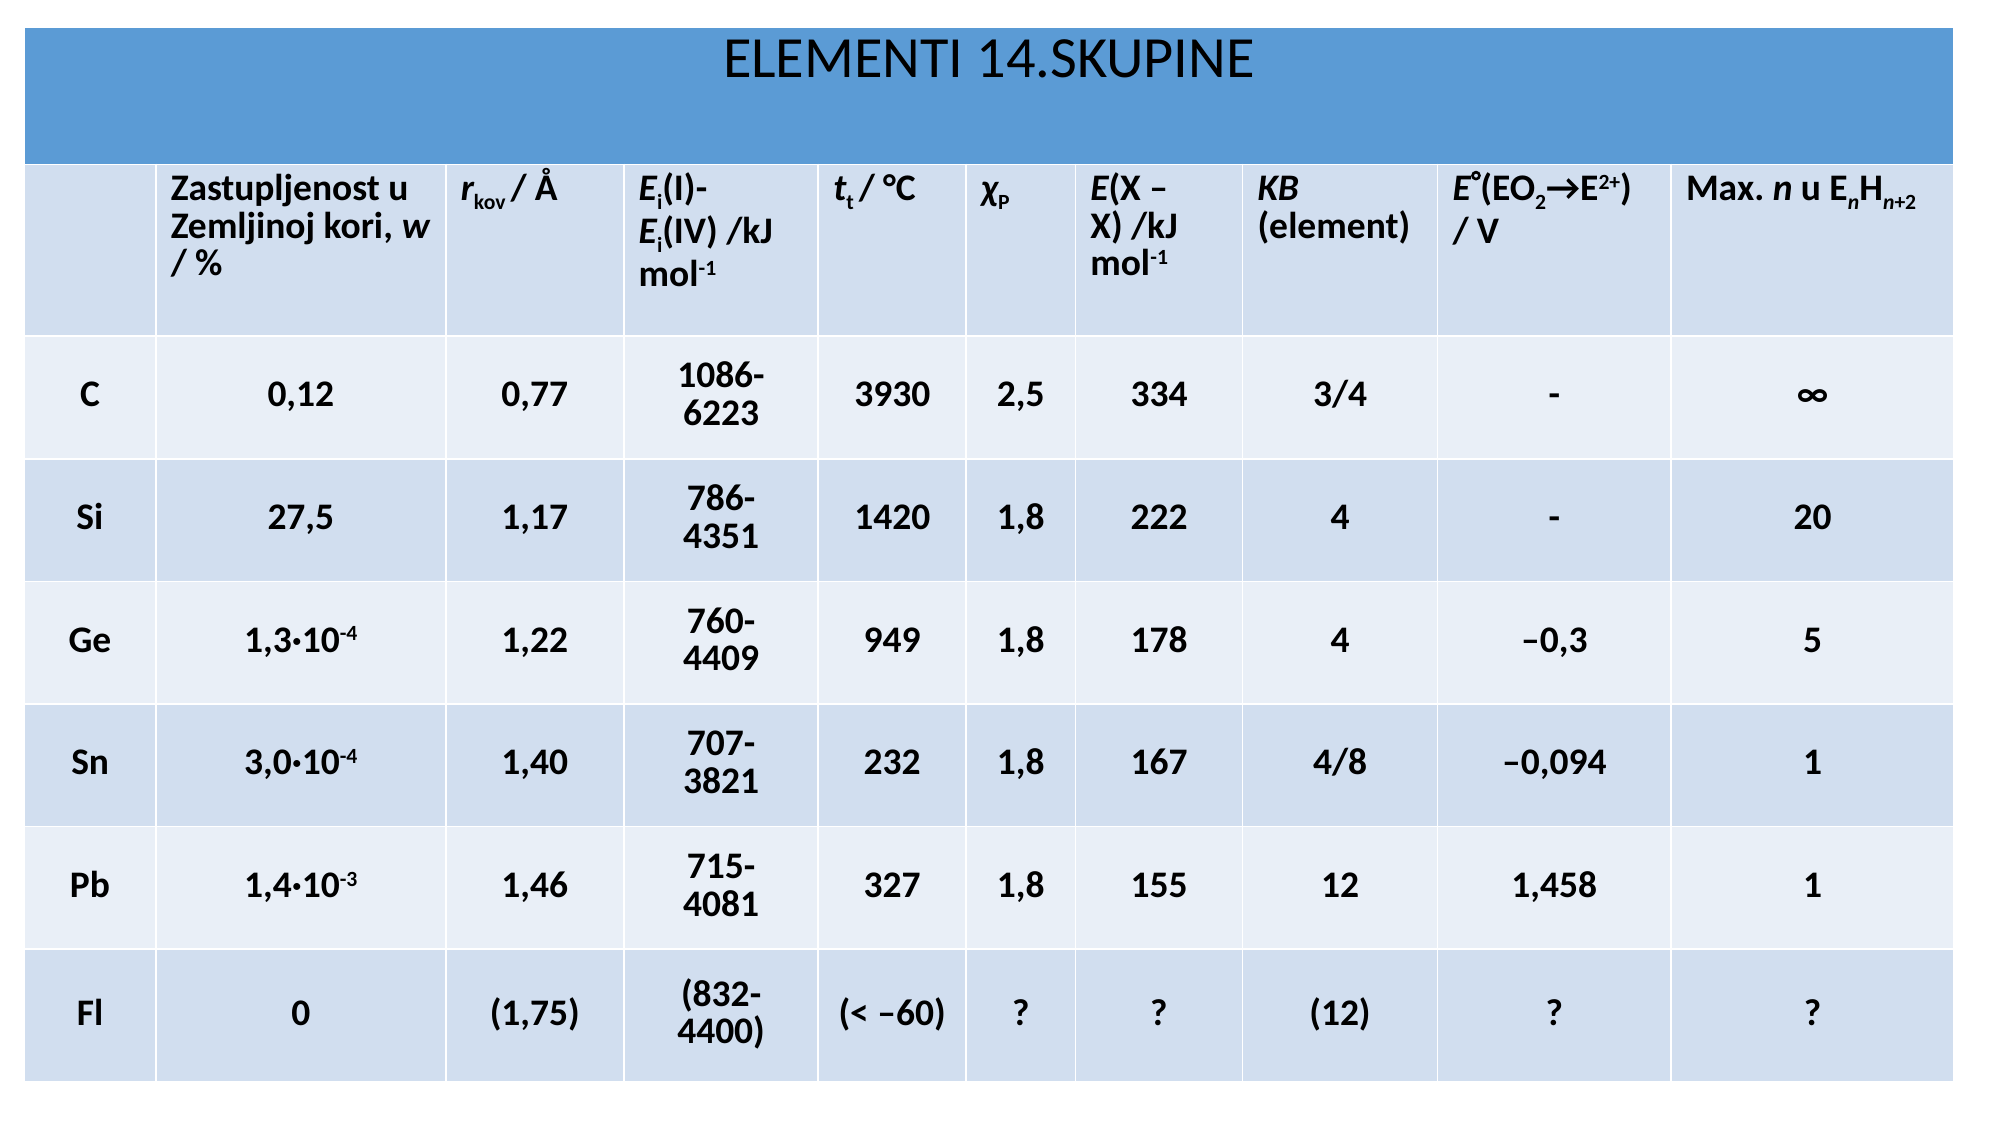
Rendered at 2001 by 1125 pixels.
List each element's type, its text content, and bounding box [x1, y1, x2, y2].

table_cell 167 [1076, 705, 1242, 826]
table_cell 1,17 [447, 460, 623, 581]
table_cell 155 [1076, 827, 1242, 948]
table_cell 1,8 [967, 460, 1075, 581]
table_cell rkov / Å [447, 165, 623, 335]
table_cell 1,8 [967, 705, 1075, 826]
table_cell Ge [25, 582, 155, 703]
table_cell 178 [1076, 582, 1242, 703]
table_cell - [1438, 337, 1670, 458]
table_cell Pb [25, 827, 155, 948]
table_cell - [1438, 460, 1670, 581]
table_cell –0,094 [1438, 705, 1670, 826]
table_cell 0,77 [447, 337, 623, 458]
table_cell ? [1438, 950, 1670, 1081]
table_cell 1,4·10-3 [157, 827, 445, 948]
table_cell 0 [157, 950, 445, 1081]
table_cell 222 [1076, 460, 1242, 581]
table_cell 3930 [819, 337, 965, 458]
table_cell ? [967, 950, 1075, 1081]
table_cell (832- 4400) [625, 950, 817, 1081]
table_cell 1,458 [1438, 827, 1670, 948]
table_cell [25, 165, 155, 335]
table_cell 5 [1672, 582, 1953, 703]
table_cell 2,5 [967, 337, 1075, 458]
table_cell 1086- 6223 [625, 337, 817, 458]
table_cell 1,3·10-4 [157, 582, 445, 703]
table_cell (< –60) [819, 950, 965, 1081]
table_cell 1,8 [967, 827, 1075, 948]
table_cell 334 [1076, 337, 1242, 458]
table_header ELEMENTI 14.SKUPINE [25, 28, 1953, 164]
table_cell ? [1672, 950, 1953, 1081]
table_cell 327 [819, 827, 965, 948]
table_cell 0,12 [157, 337, 445, 458]
table_cell Fl [25, 950, 155, 1081]
table_cell 4/8 [1243, 705, 1437, 826]
table_cell 1,8 [967, 582, 1075, 703]
table_cell 1 [1672, 827, 1953, 948]
table_cell 232 [819, 705, 965, 826]
table_cell 949 [819, 582, 965, 703]
table_cell 715- 4081 [625, 827, 817, 948]
table_cell Si [25, 460, 155, 581]
table_cell KB (element) [1243, 165, 1437, 335]
table_cell E(EO2→E2+) / V [1438, 165, 1670, 335]
table_cell 760- 4409 [625, 582, 817, 703]
table_cell ∞ [1672, 337, 1953, 458]
table_cell 12 [1243, 827, 1437, 948]
table_cell Zastupljenost u Zemljinoj kori, w / % [157, 165, 445, 335]
table_cell C [25, 337, 155, 458]
table_cell 786- 4351 [625, 460, 817, 581]
table_cell Sn [25, 705, 155, 826]
table_cell χP [967, 165, 1075, 335]
table_cell 1420 [819, 460, 965, 581]
table_cell (12) [1243, 950, 1437, 1081]
table_cell 1,22 [447, 582, 623, 703]
table_cell 20 [1672, 460, 1953, 581]
table_cell 27,5 [157, 460, 445, 581]
table_cell Ei(I)-Ei(IV) /kJ mol-1 [625, 165, 817, 335]
table_cell E(X – X) /kJ mol-1 [1076, 165, 1242, 335]
table_cell 1,40 [447, 705, 623, 826]
table_cell –0,3 [1438, 582, 1670, 703]
table_cell tt / °C [819, 165, 965, 335]
table_cell 1 [1672, 705, 1953, 826]
table_cell Max. n u EnHn+2 [1672, 165, 1953, 335]
table_cell 4 [1243, 582, 1437, 703]
table_cell 3,0·10-4 [157, 705, 445, 826]
table_cell 4 [1243, 460, 1437, 581]
table_cell ? [1076, 950, 1242, 1081]
table_cell (1,75) [447, 950, 623, 1081]
table_cell 3/4 [1243, 337, 1437, 458]
table_cell 1,46 [447, 827, 623, 948]
table_cell 707- 3821 [625, 705, 817, 826]
